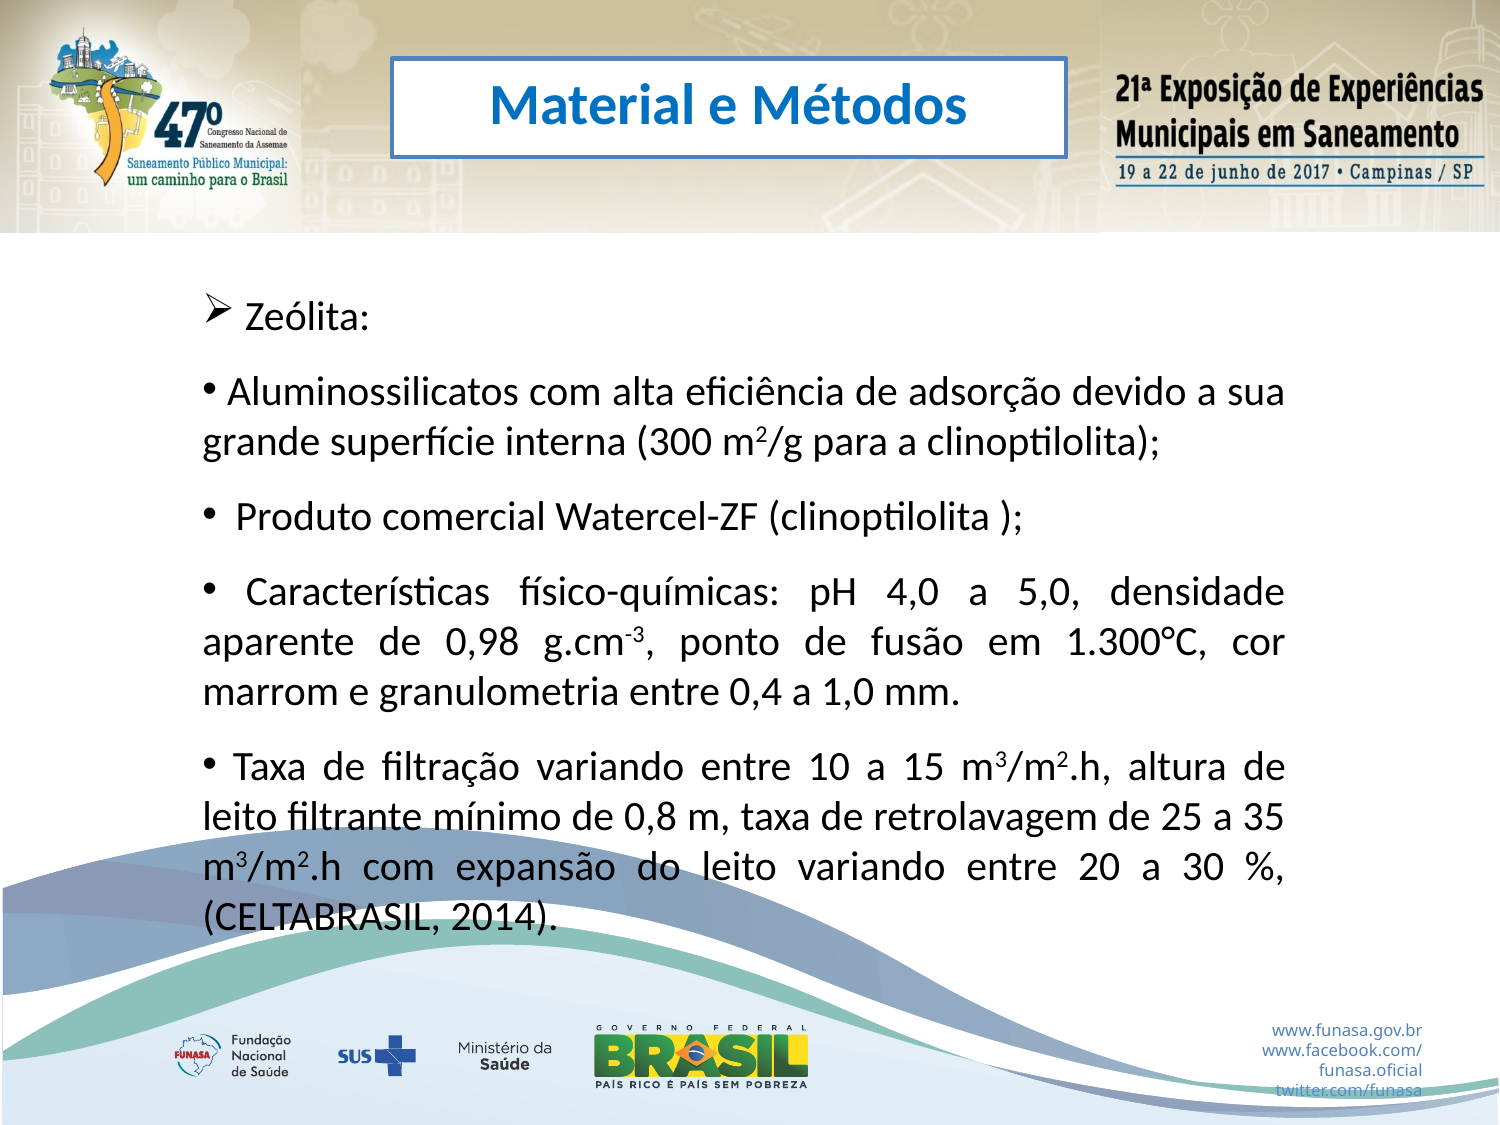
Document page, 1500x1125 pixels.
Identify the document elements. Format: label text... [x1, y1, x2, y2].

picture [0, 0, 1500, 233]
text_box Material e Métodos [390, 56, 1068, 159]
text_box Zeólita: Aluminossilicatos com alta eficiência de adsorção devido a sua grande superfície interna (300 m2/g para a clinoptilolita); Produto comercial Watercel-ZF (clinoptilolita ); Características físico-químicas: pH 4,0 a 5,0, densidade aparente de 0,98 g.cm-3, ponto de fusão em 1.300°C, cor marrom e granulometria entre 0,4 a 1,0 mm. Taxa de filtração variando entre 10 a 15 m3/m2.h, altura de leito filtrante mínimo de 0,8 m, taxa de retrolavagem de 25 a 35 m3/m2.h com expansão do leito variando entre 20 a 30 %, (CELTABRASIL, 2014). [187, 281, 1301, 1022]
